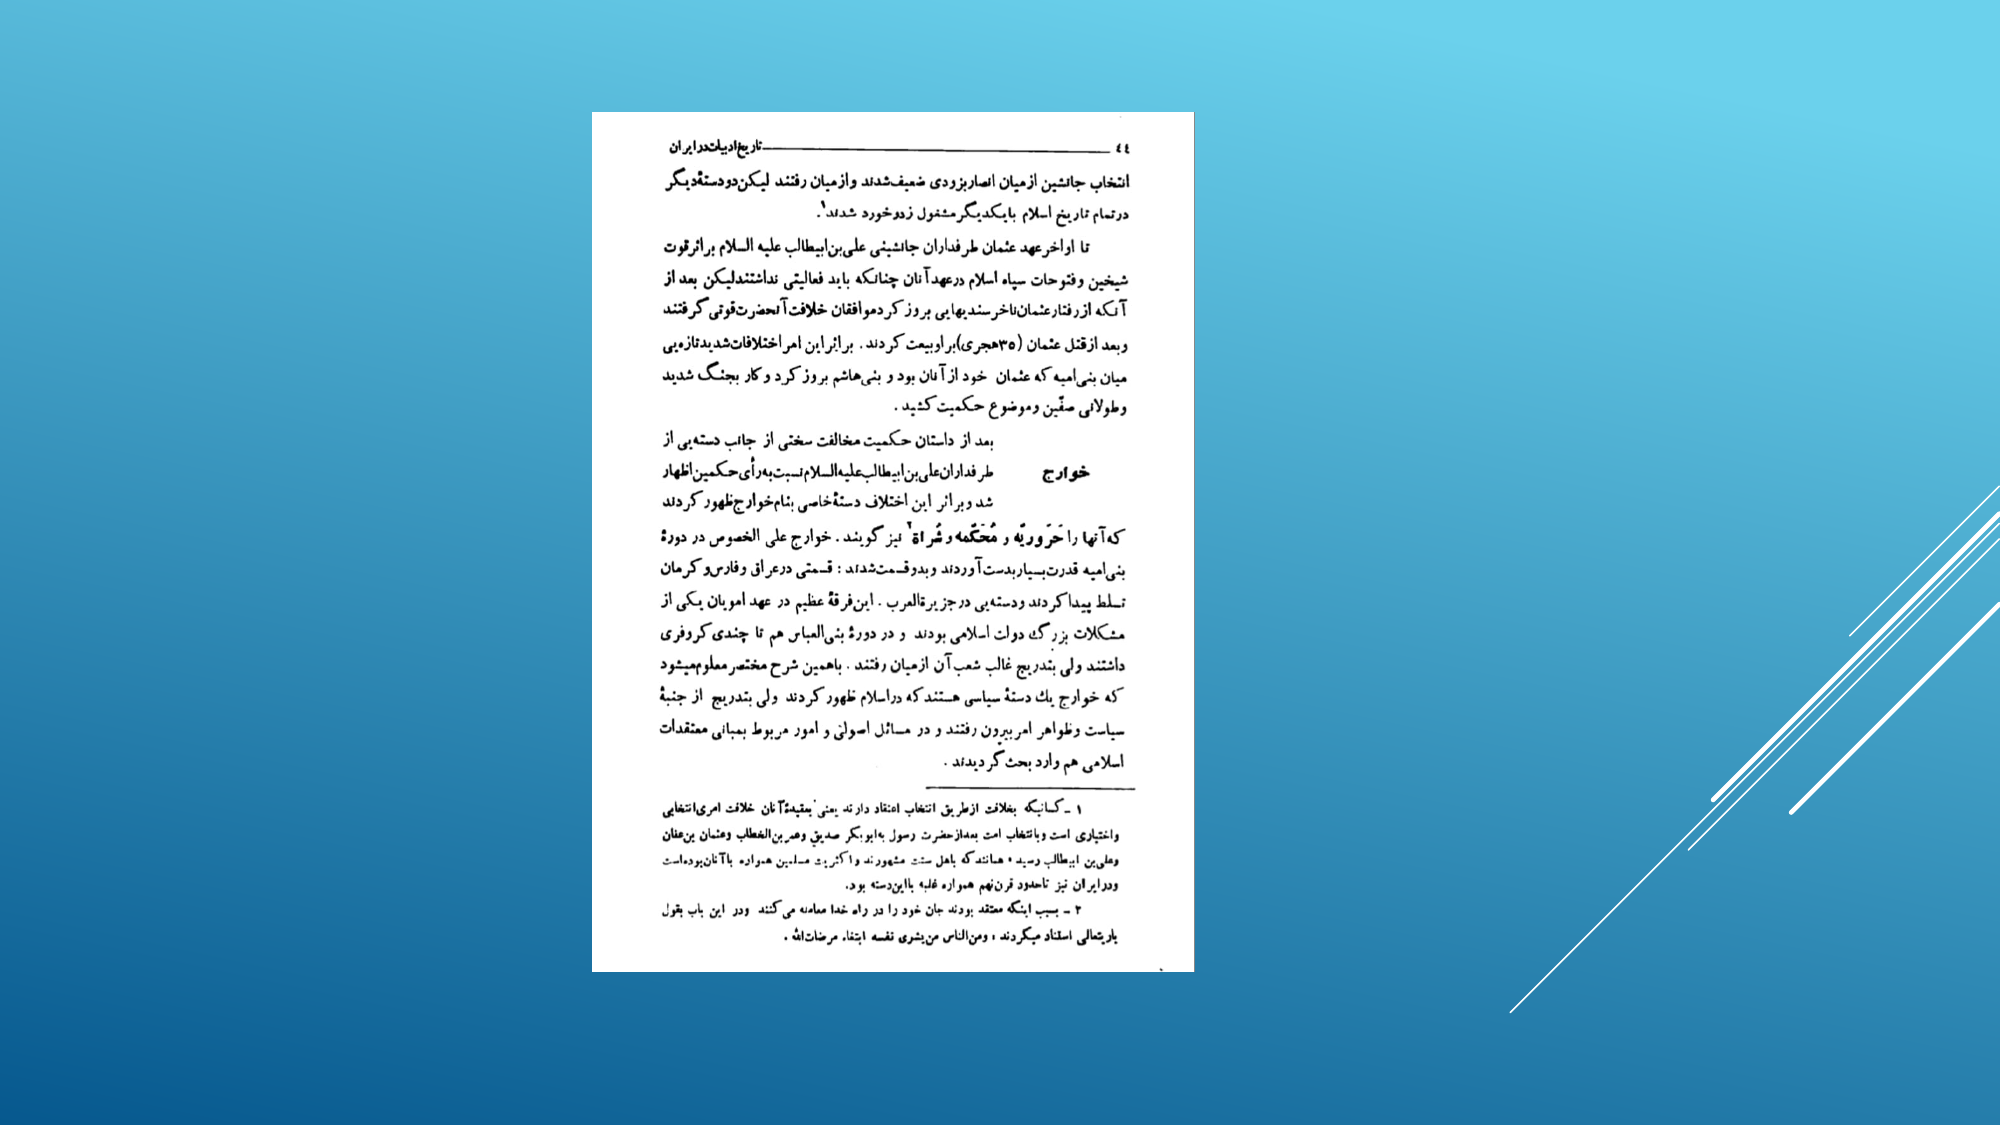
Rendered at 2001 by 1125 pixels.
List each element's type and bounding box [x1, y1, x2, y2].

list [592, 112, 1195, 972]
